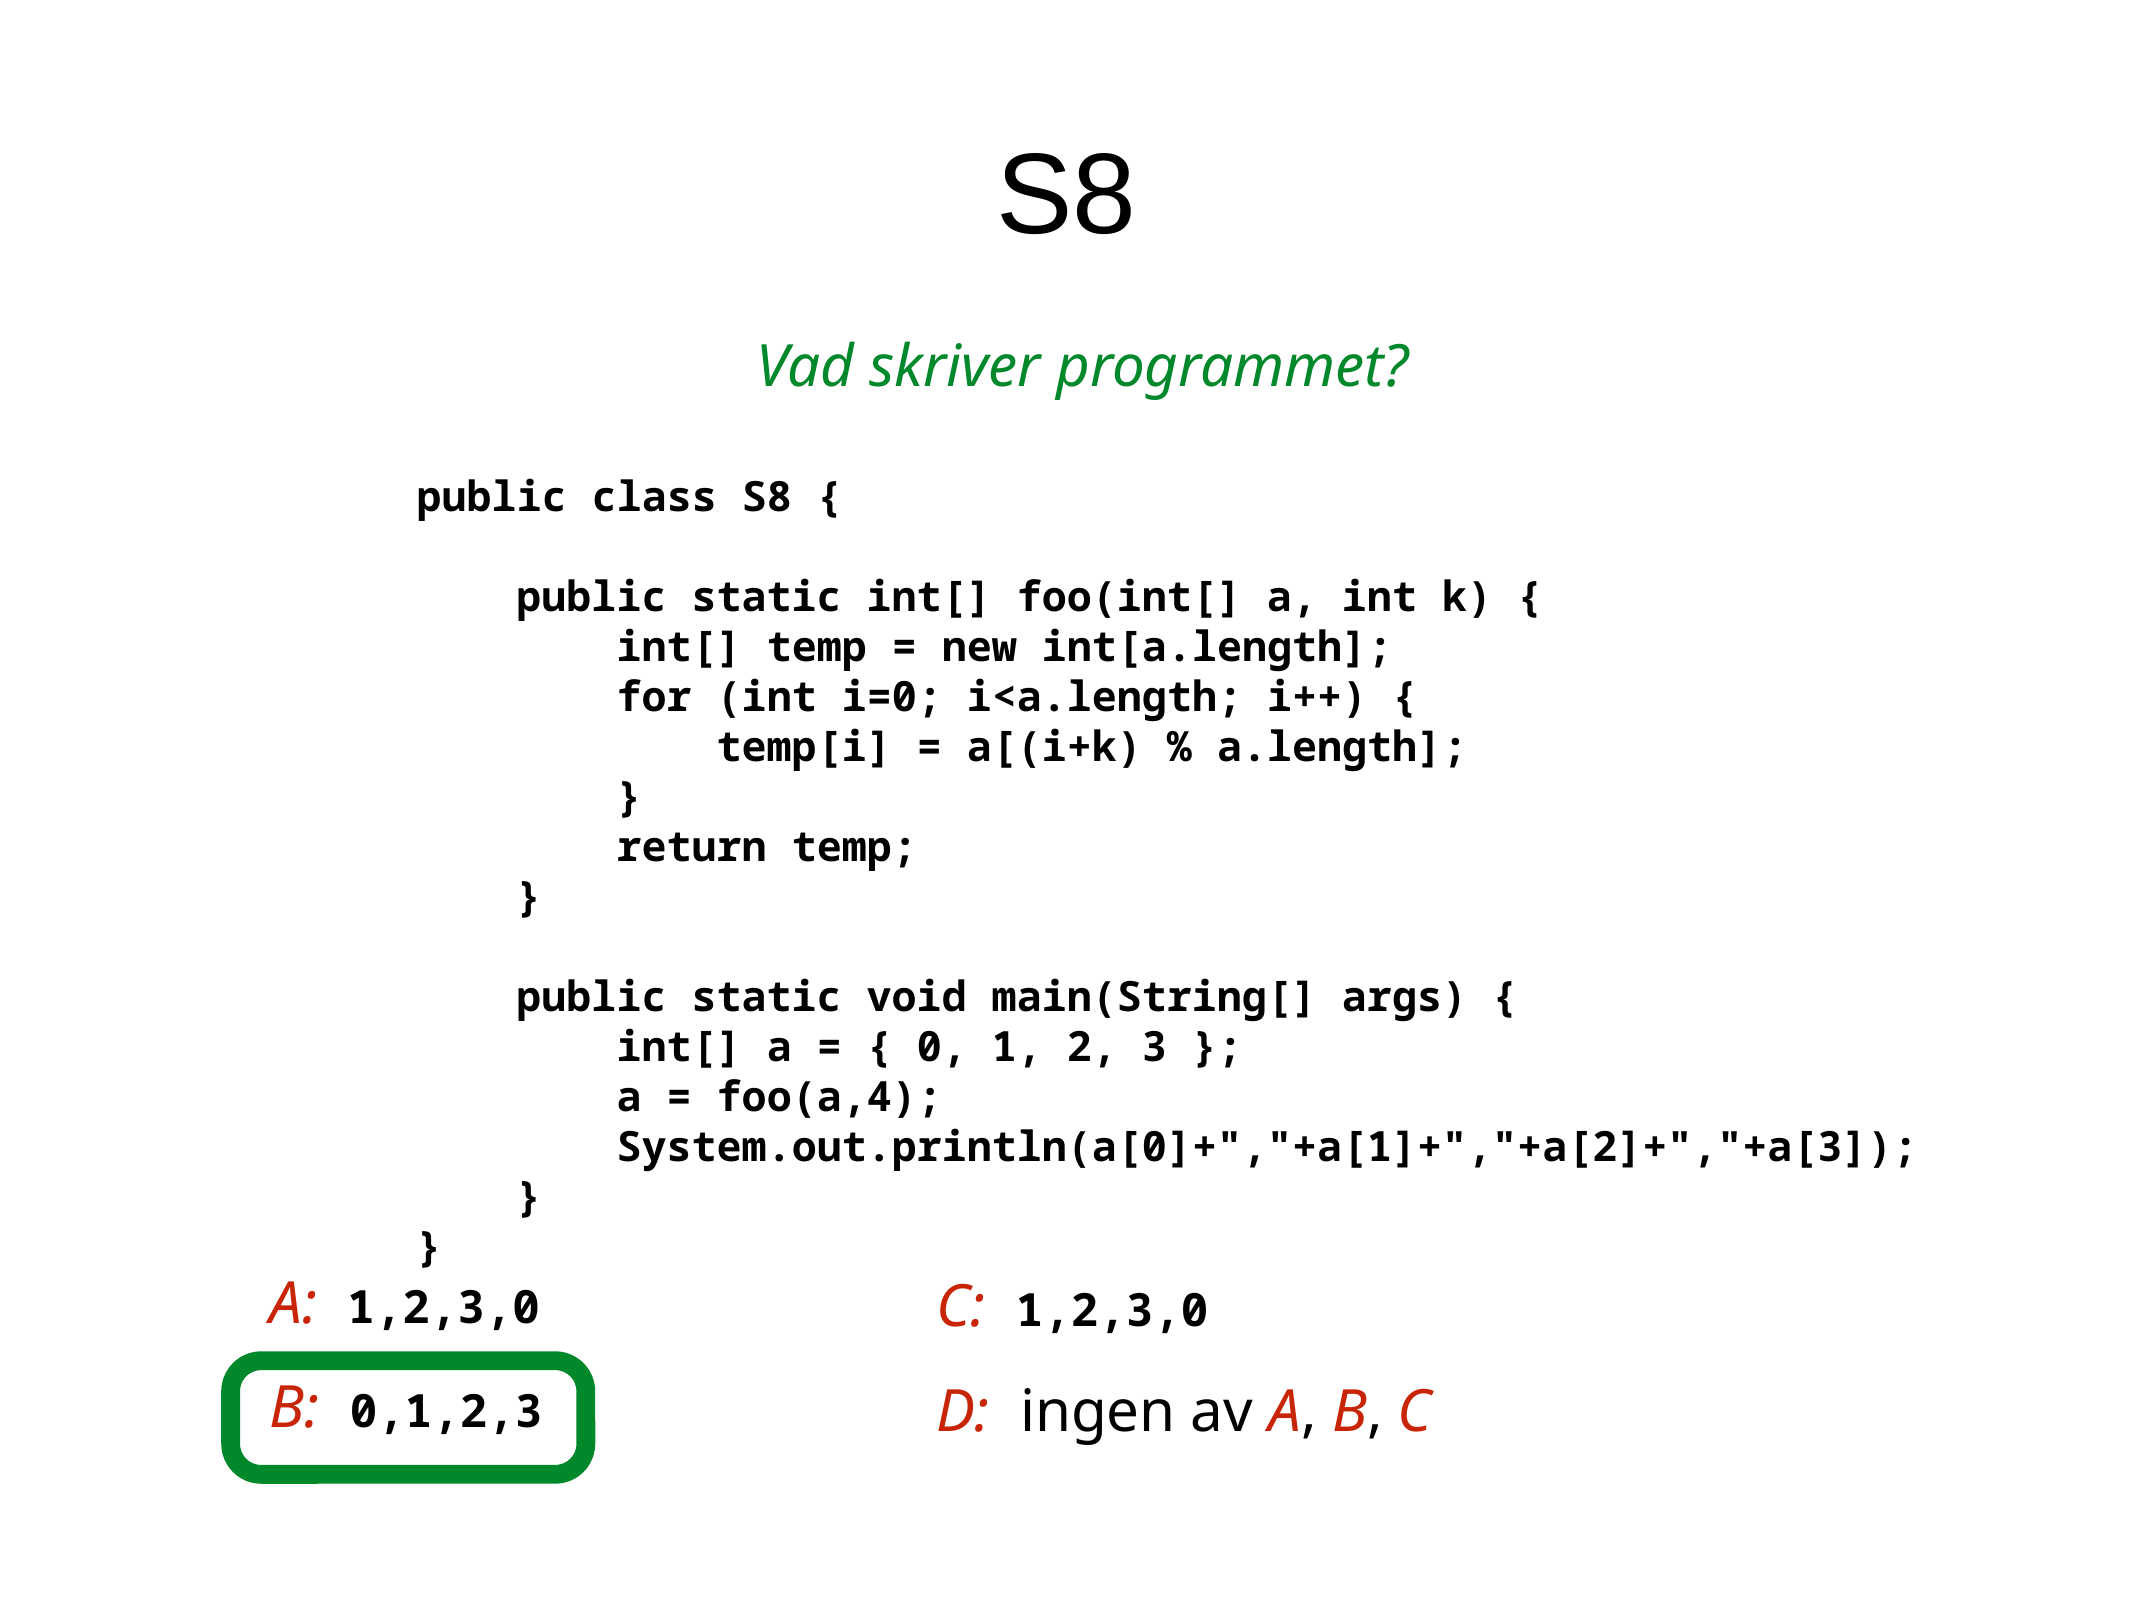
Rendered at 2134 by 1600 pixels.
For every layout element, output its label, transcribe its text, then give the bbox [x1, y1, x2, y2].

text_box B: 0,1,2,3 [269, 1383, 1049, 1496]
text_box D: ingen av A, B, C [936, 1372, 1716, 1443]
text_box [230, 1360, 586, 1475]
text_box Vad skriver programmet? [665, 327, 2134, 398]
text_box S8 [10, 10, 2123, 365]
text_box public class S8 { public static int[] foo(int[] a, int k) { int[] temp = new int[a.length]; for (int i=0; i<a.length; i++) { temp[i] = a[(i+k) % a.length]; } return temp; } public static void main(String[] args) { int[] a = { 0, 1, 2, 3 }; a = foo(a,4); System.out.println(a[0]+","+a[1]+","+a[2]+","+a[3]); } } [416, 469, 2134, 1271]
text_box A: 1,2,3,0 [269, 1264, 936, 1335]
text_box C: 1,2,3,0 [936, 1271, 1716, 1339]
